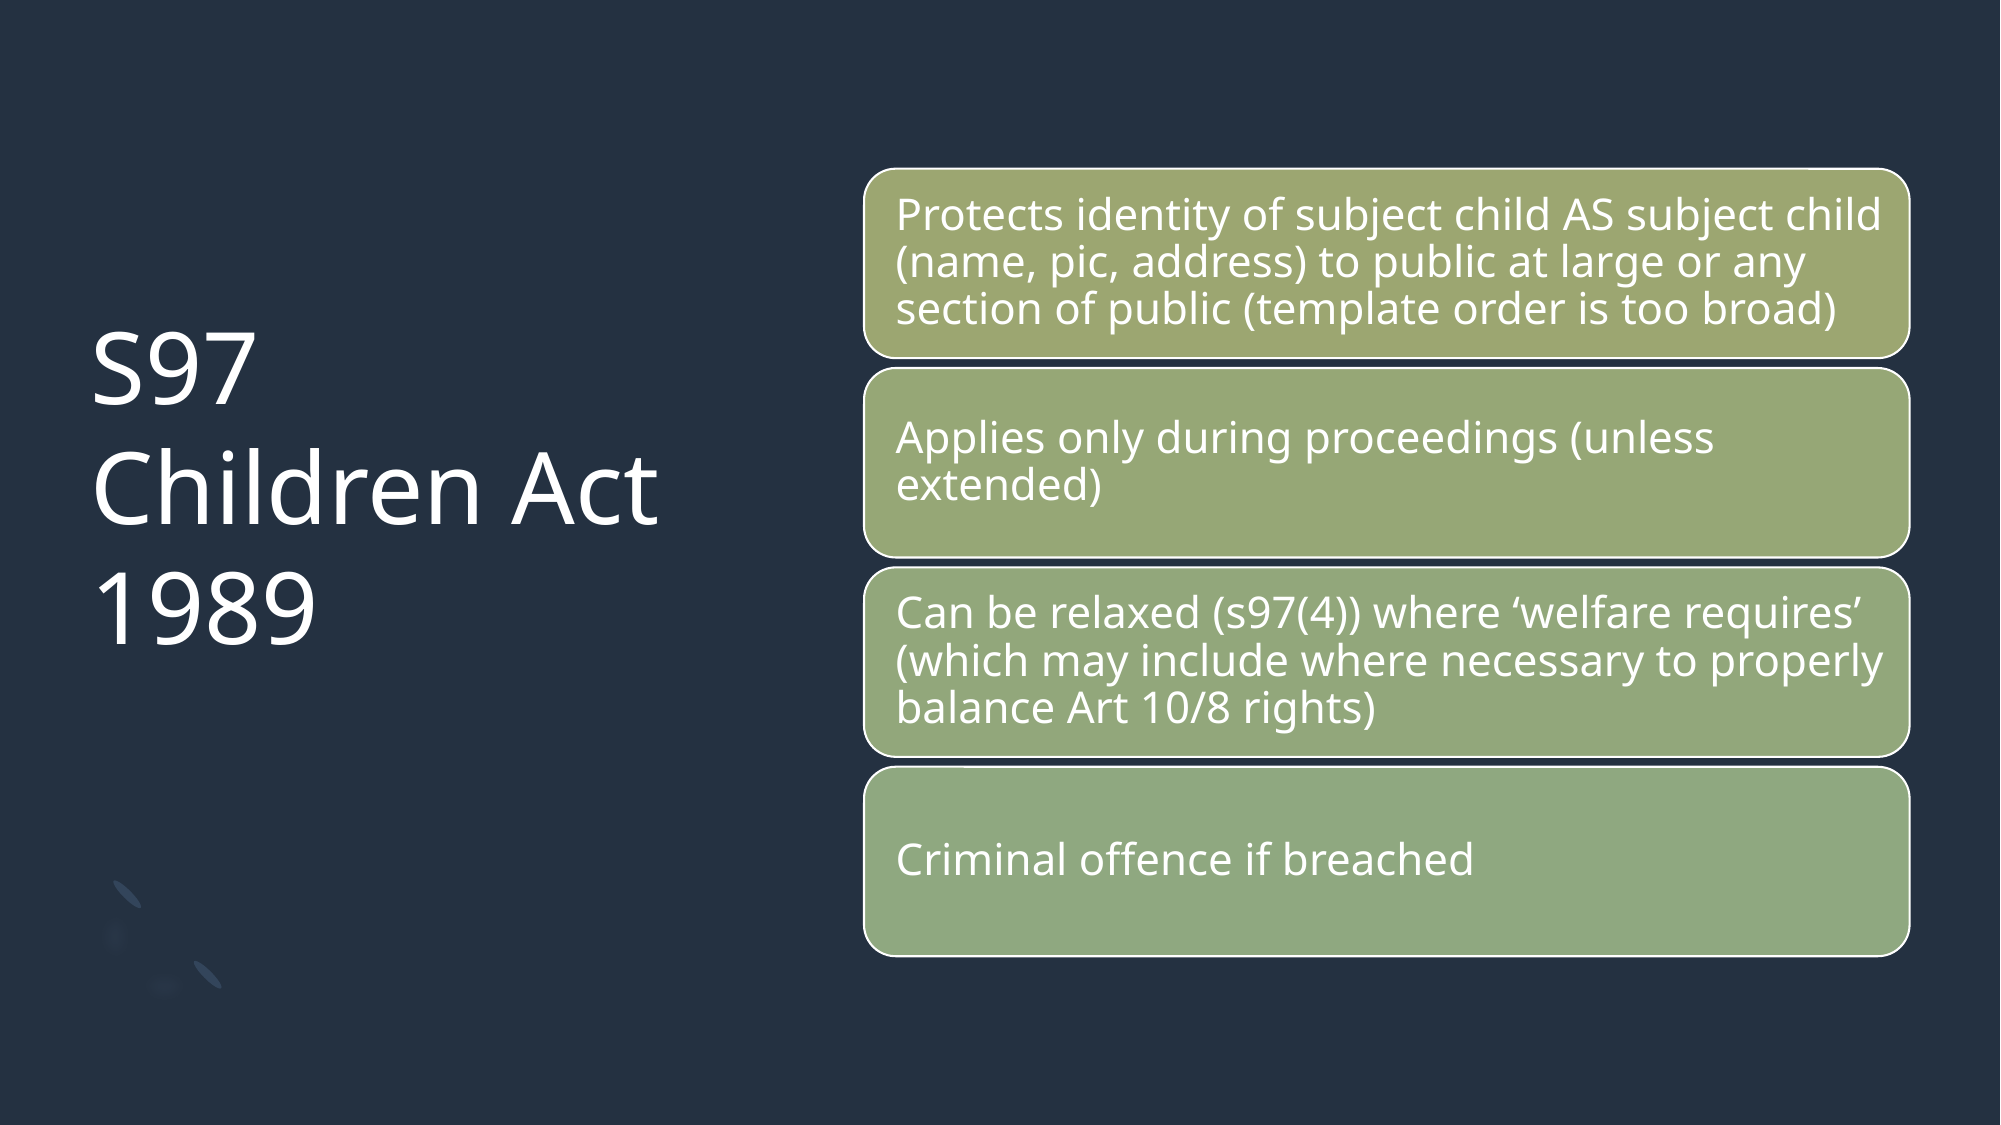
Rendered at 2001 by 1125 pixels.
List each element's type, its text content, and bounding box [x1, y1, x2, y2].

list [864, 90, 1910, 1035]
title S97 Children Act 1989 [90, 90, 676, 1000]
